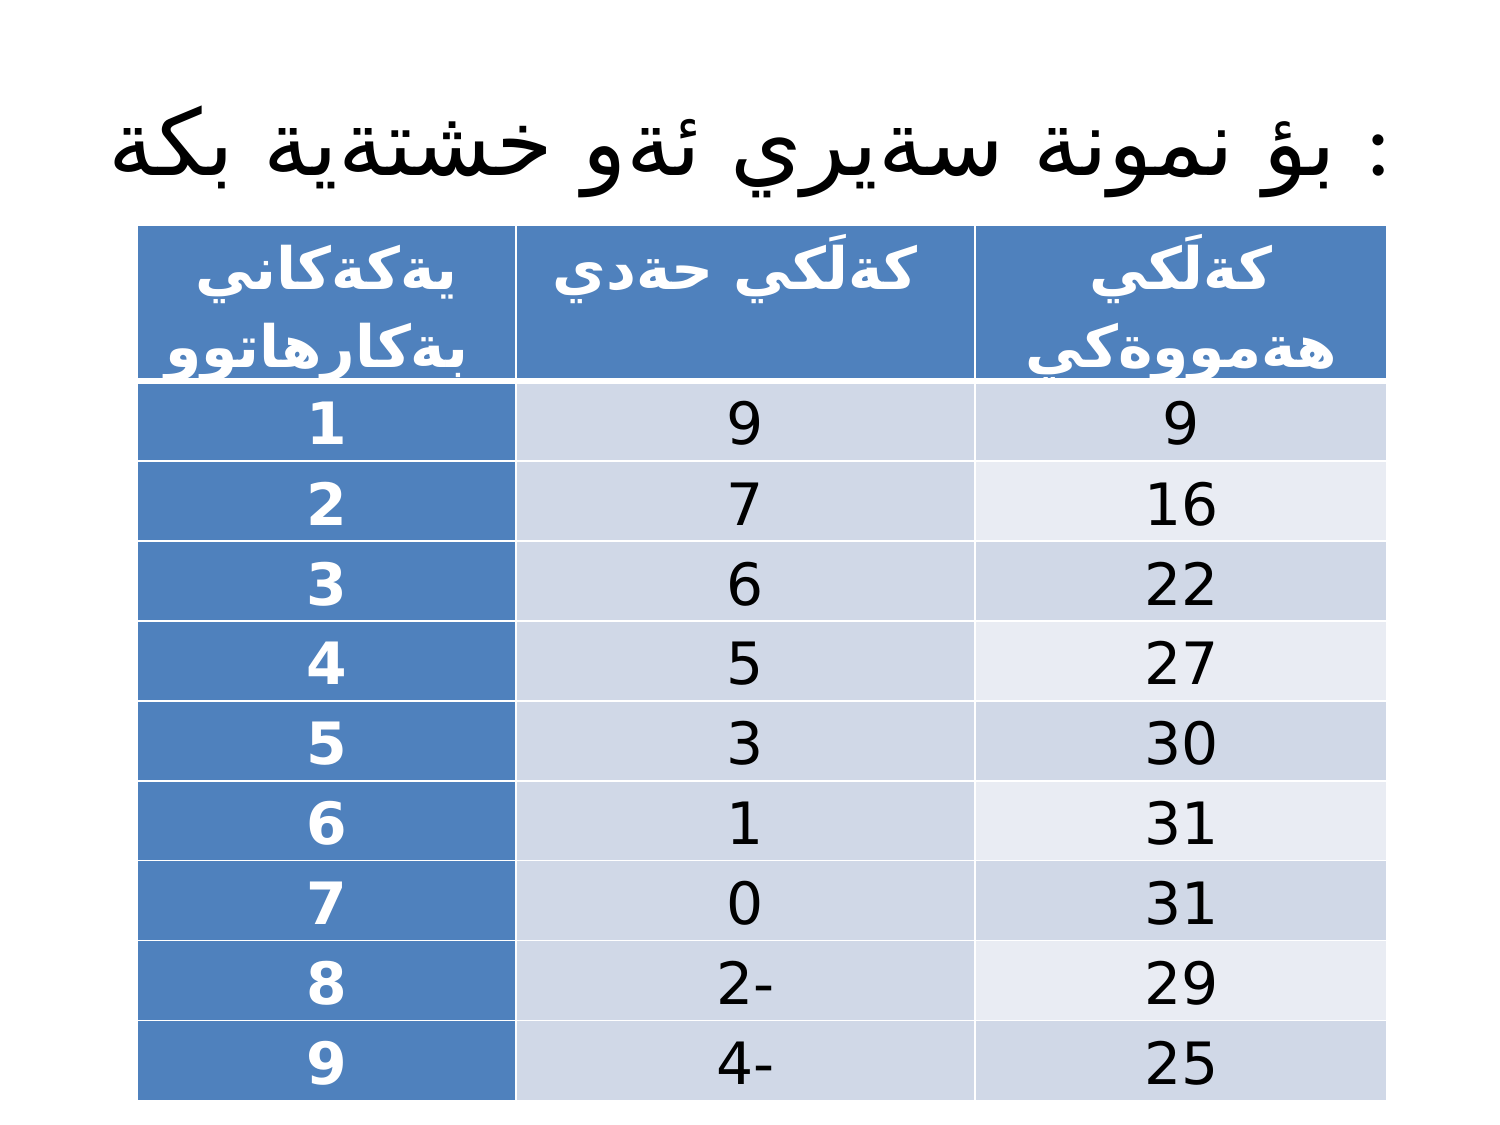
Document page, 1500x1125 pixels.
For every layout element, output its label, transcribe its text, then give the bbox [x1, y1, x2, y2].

table_cell 3 [138, 542, 515, 620]
table_cell 22 [976, 542, 1386, 620]
table_cell 7 [517, 462, 974, 540]
table_cell 27 [976, 622, 1386, 700]
table_header يةكةكاني بةكارهاتوو [138, 226, 515, 378]
table_cell 7 [138, 861, 515, 940]
table_cell 3 [517, 702, 974, 780]
table_cell 6 [138, 782, 515, 860]
table_cell 25 [976, 1021, 1386, 1100]
table_cell 29 [976, 941, 1386, 1020]
table_cell -2 [517, 941, 974, 1020]
table_cell 30 [976, 702, 1386, 780]
table_cell 9 [517, 384, 974, 460]
table_cell 6 [517, 542, 974, 620]
title بؤ نمونة سةيري ئةو خشتةية بكة : [75, 45, 1425, 233]
table_cell 5 [138, 702, 515, 780]
table_cell 16 [976, 462, 1386, 540]
table_cell -4 [517, 1021, 974, 1100]
table_header كةلَكي حةدي [517, 226, 974, 378]
table_cell 4 [138, 622, 515, 700]
table_cell 1 [138, 384, 515, 460]
table_cell 8 [138, 941, 515, 1020]
table_cell 9 [976, 384, 1386, 460]
table_cell 0 [517, 861, 974, 940]
table_cell 5 [517, 622, 974, 700]
table_cell 31 [976, 861, 1386, 940]
table_cell 2 [138, 462, 515, 540]
table_cell 9 [138, 1021, 515, 1100]
table_cell 31 [976, 782, 1386, 860]
table_cell 1 [517, 782, 974, 860]
table_header كةلَكي هةمووةكي [976, 226, 1386, 378]
